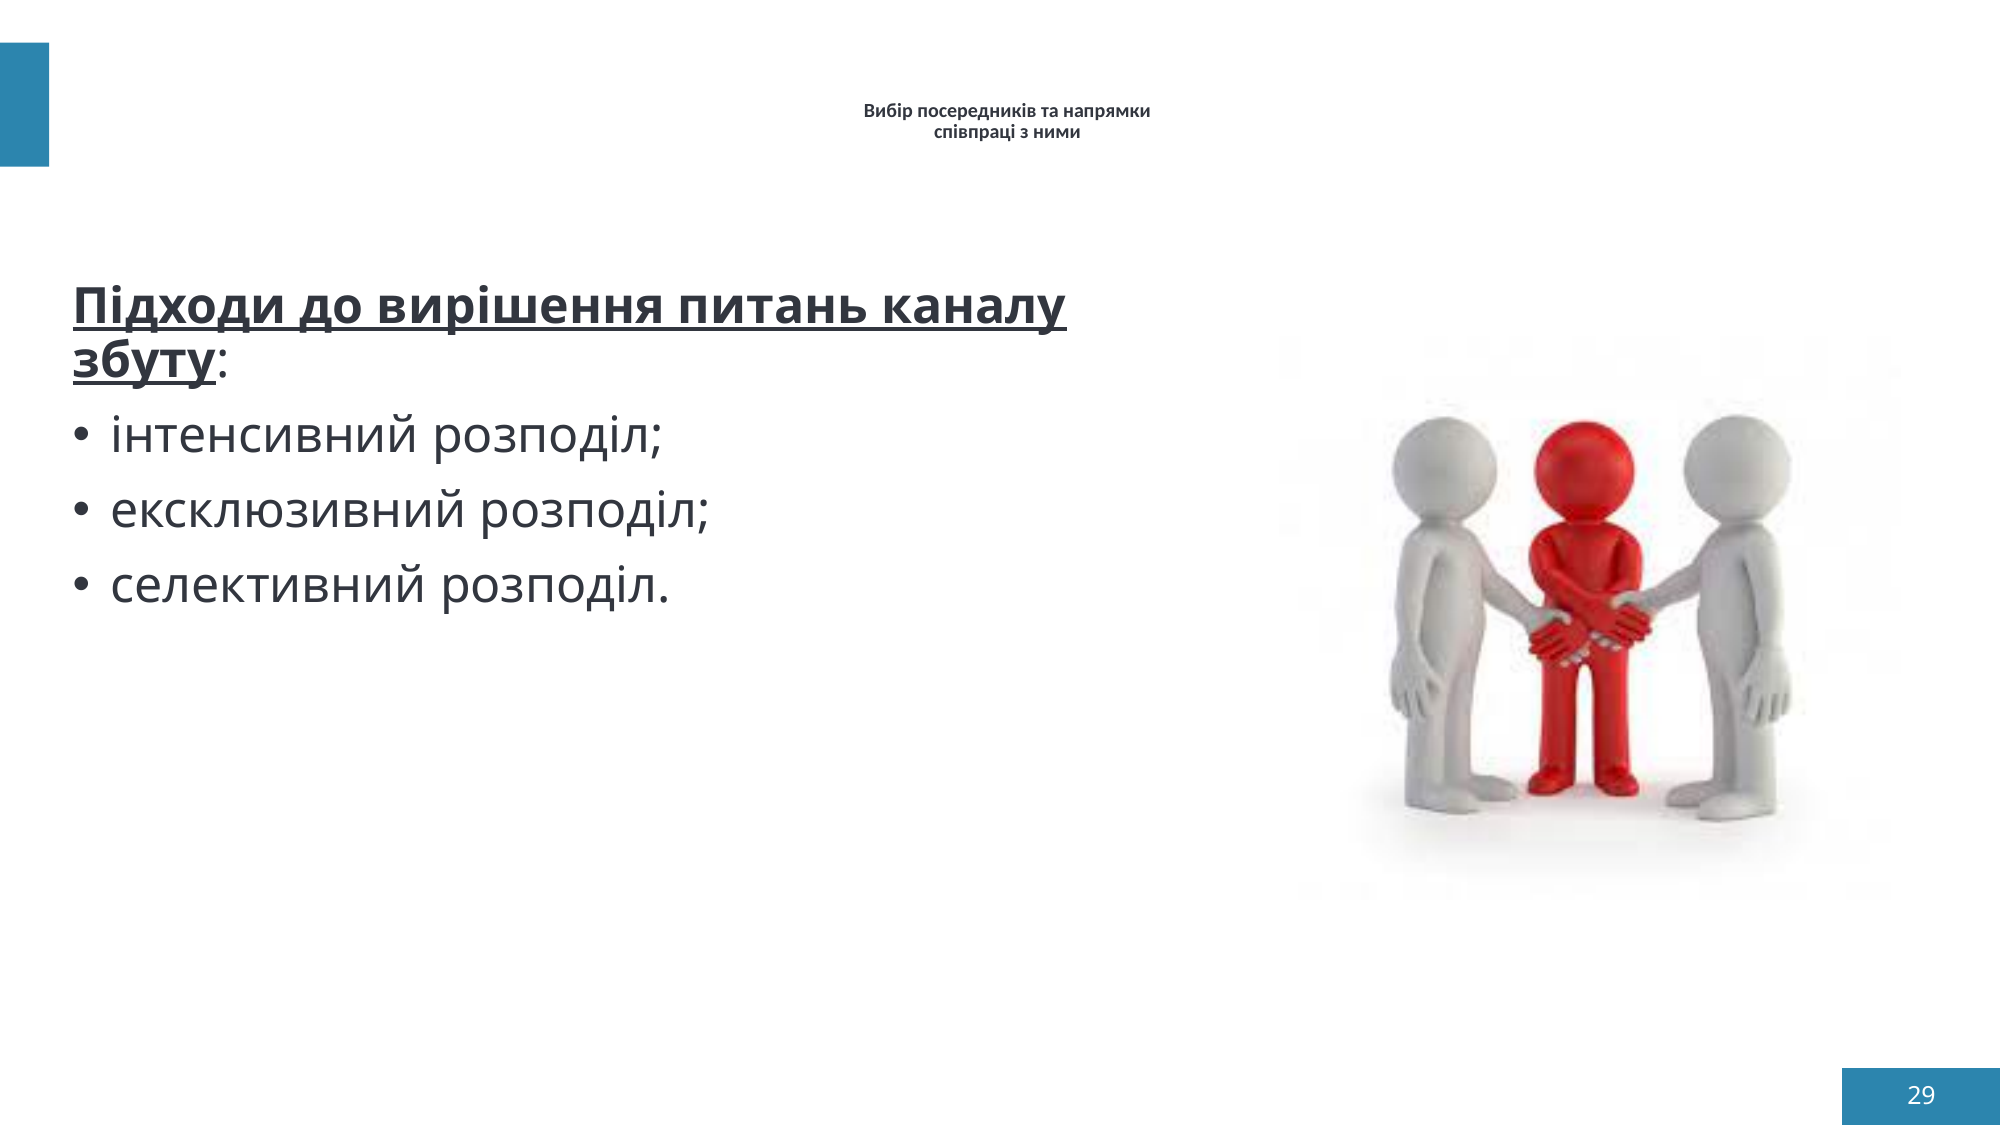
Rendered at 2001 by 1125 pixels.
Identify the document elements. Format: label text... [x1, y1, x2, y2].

picture [1279, 336, 1901, 900]
slide_number 29 [1889, 1079, 1951, 1114]
list Підходи до вирішення питань каналу збуту: інтенсивний розподіл; ексклюзивний розподіл; селективний розподіл. [57, 273, 1124, 619]
title Вибір посередників та напрямки співпраці з ними [64, 52, 1955, 177]
